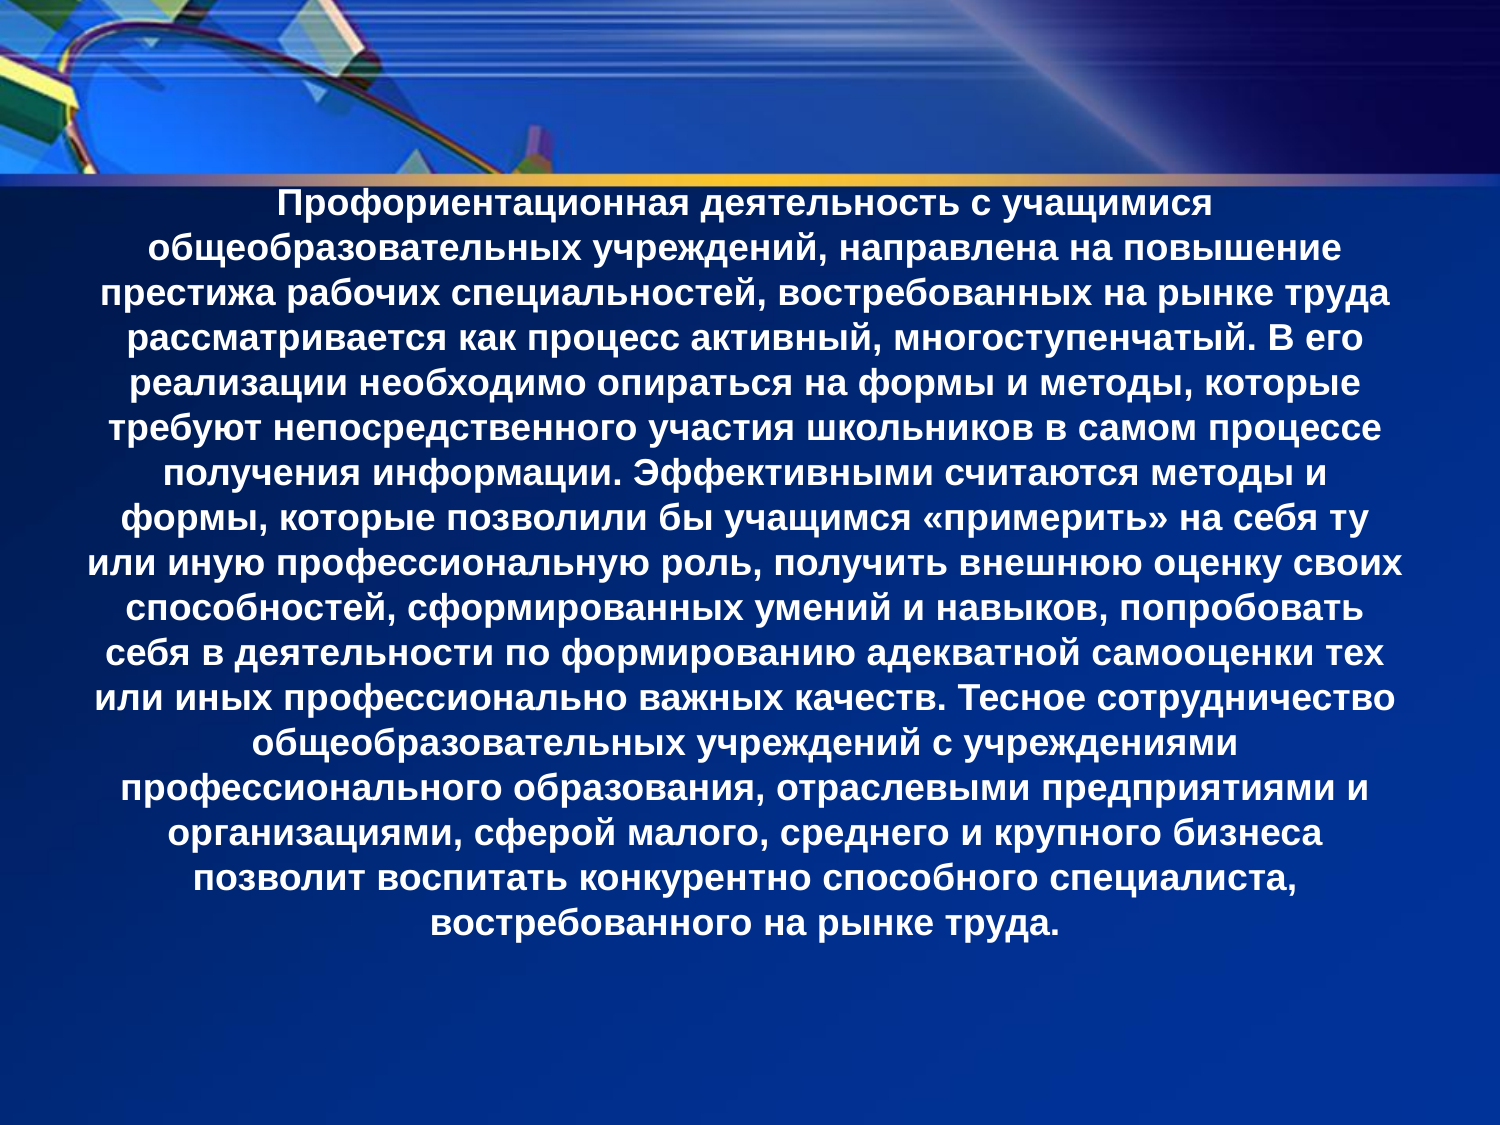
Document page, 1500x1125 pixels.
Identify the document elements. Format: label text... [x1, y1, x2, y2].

picture [0, 0, 1500, 1125]
title Профориентационная деятельность с учащимися общеобразовательных учреждений, направлена на повышение престижа рабочих специальностей, востребованных на рынке труда рассматривается как процесс активный, многоступенчатый. В его реализации необходимо опираться на формы и методы, которые требуют непосредственного участия школьников в самом процессе получения информации. Эффективными считаются методы и формы, которые позволили бы учащимся «примерить» на себя ту или иную профессиональную роль, получить внешнюю оценку своих способностей, сформированных умений и навыков, попробовать себя в деятельности по формированию адекватной самооценки тех или иных профессионально важных качеств. Тесное сотрудничество общеобразовательных учреждений с учреждениями профессионального образования, отраслевыми предприятиями и организациями, сферой малого, среднего и крупного бизнеса позволит воспитать конкурентно способного специалиста, востребованного на рынке труда. [70, 152, 1421, 1008]
